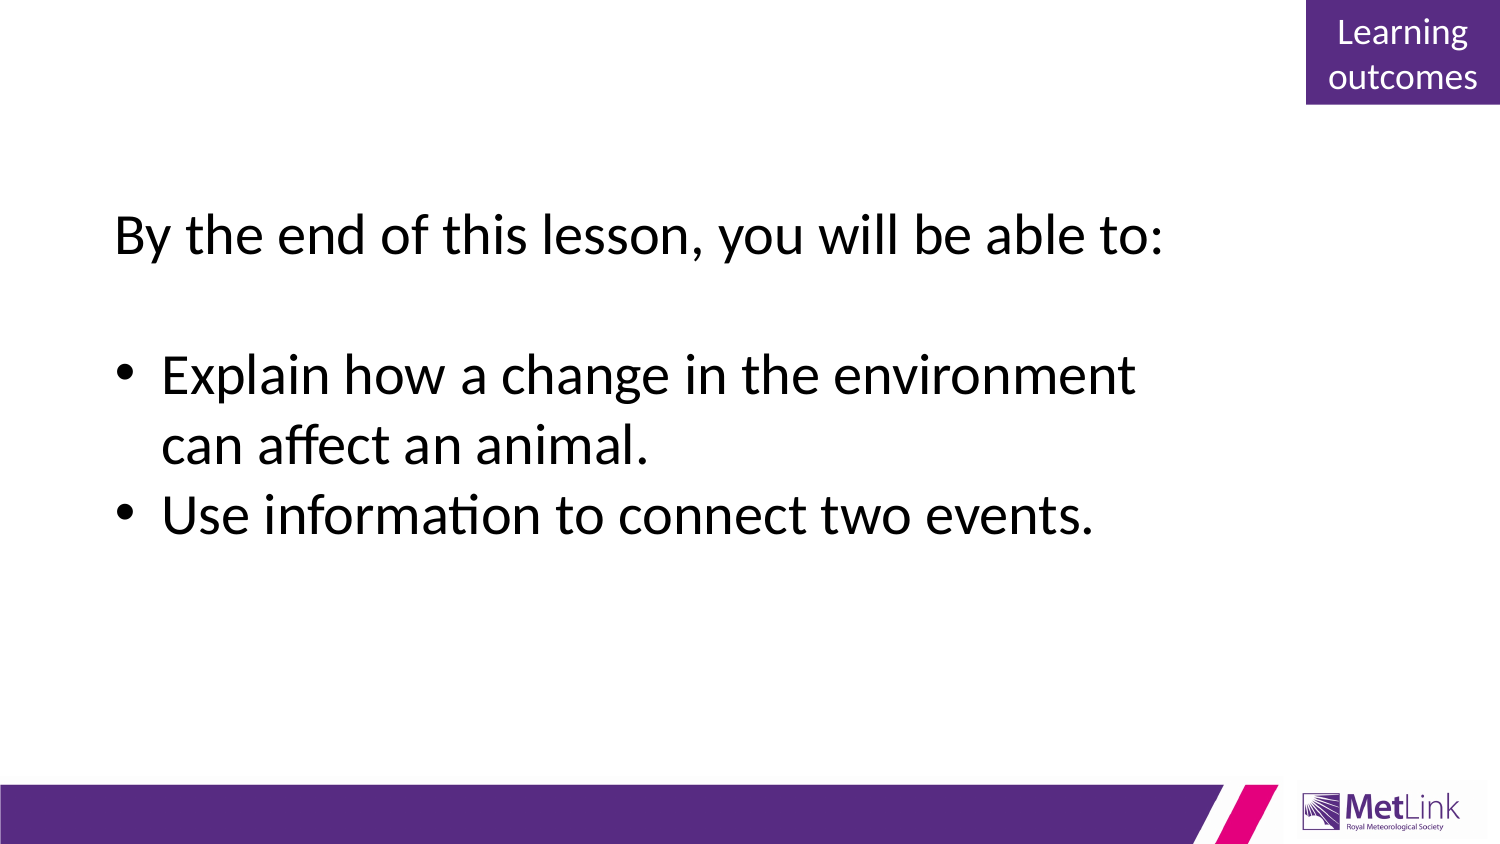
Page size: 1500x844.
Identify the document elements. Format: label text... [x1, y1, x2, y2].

picture [1297, 780, 1488, 839]
picture [0, 776, 1284, 844]
text_box By the end of this lesson, you will be able to: Explain how a change in the environment can affect an animal. Use information to connect two events. [99, 188, 1222, 624]
text_box Learning outcomes [1306, 0, 1500, 105]
